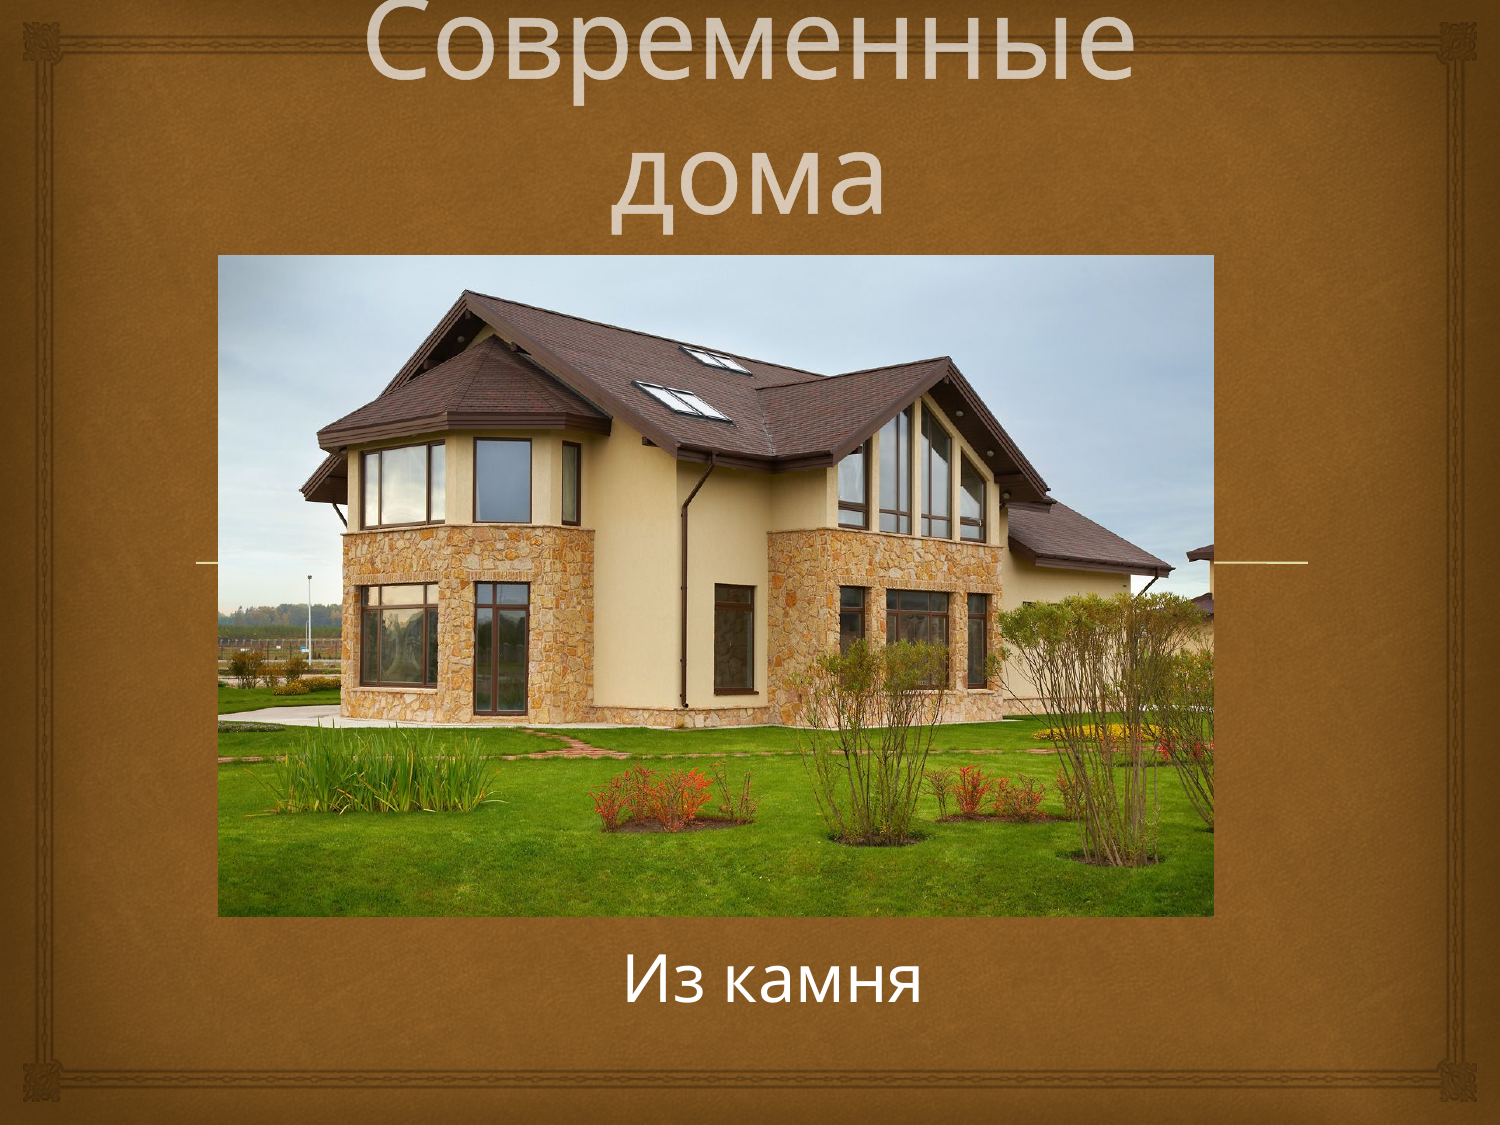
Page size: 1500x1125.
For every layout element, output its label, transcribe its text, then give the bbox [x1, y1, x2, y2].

subtitle Из камня [147, 928, 1400, 1083]
picture [0, 0, 1500, 1125]
title Современные дома [194, 113, 1306, 244]
